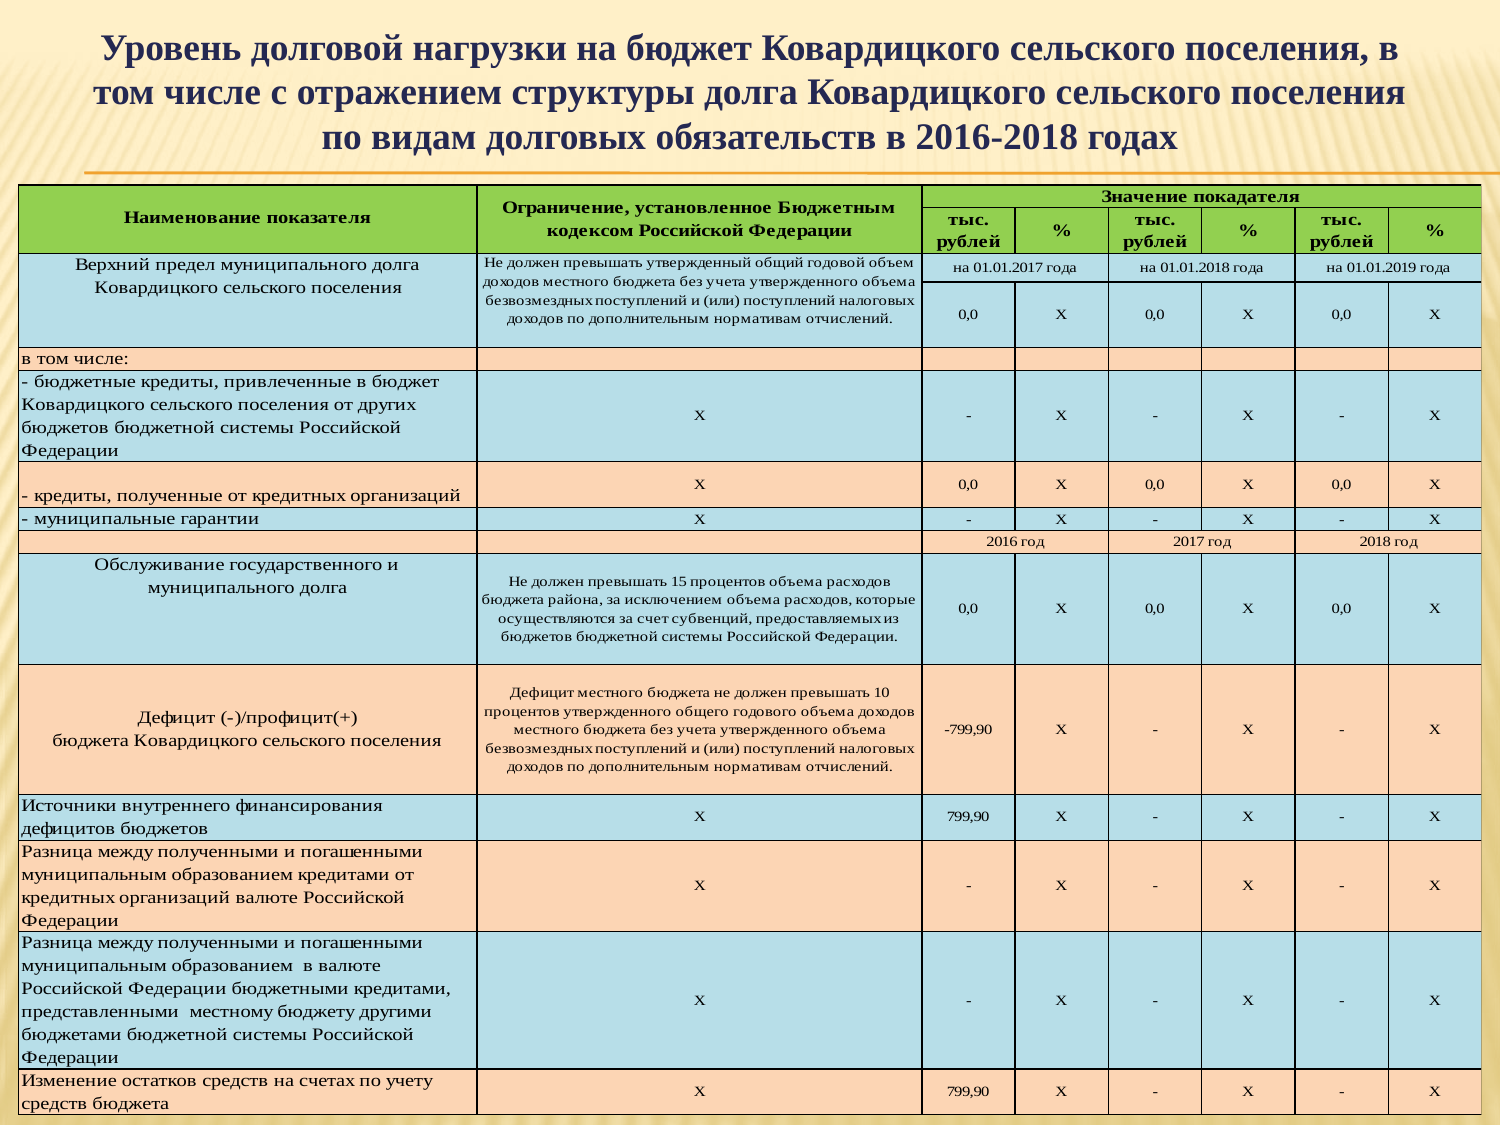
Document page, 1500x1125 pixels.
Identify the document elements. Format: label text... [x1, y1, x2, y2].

text_box Уровень долговой нагрузки на бюджет Ковардицкого сельского поселения, в том числе с отражением структуры долга Ковардицкого сельского поселения по видам долговых обязательств в 2016-2018 годах [74, 19, 1425, 161]
picture [17, 184, 1483, 1116]
